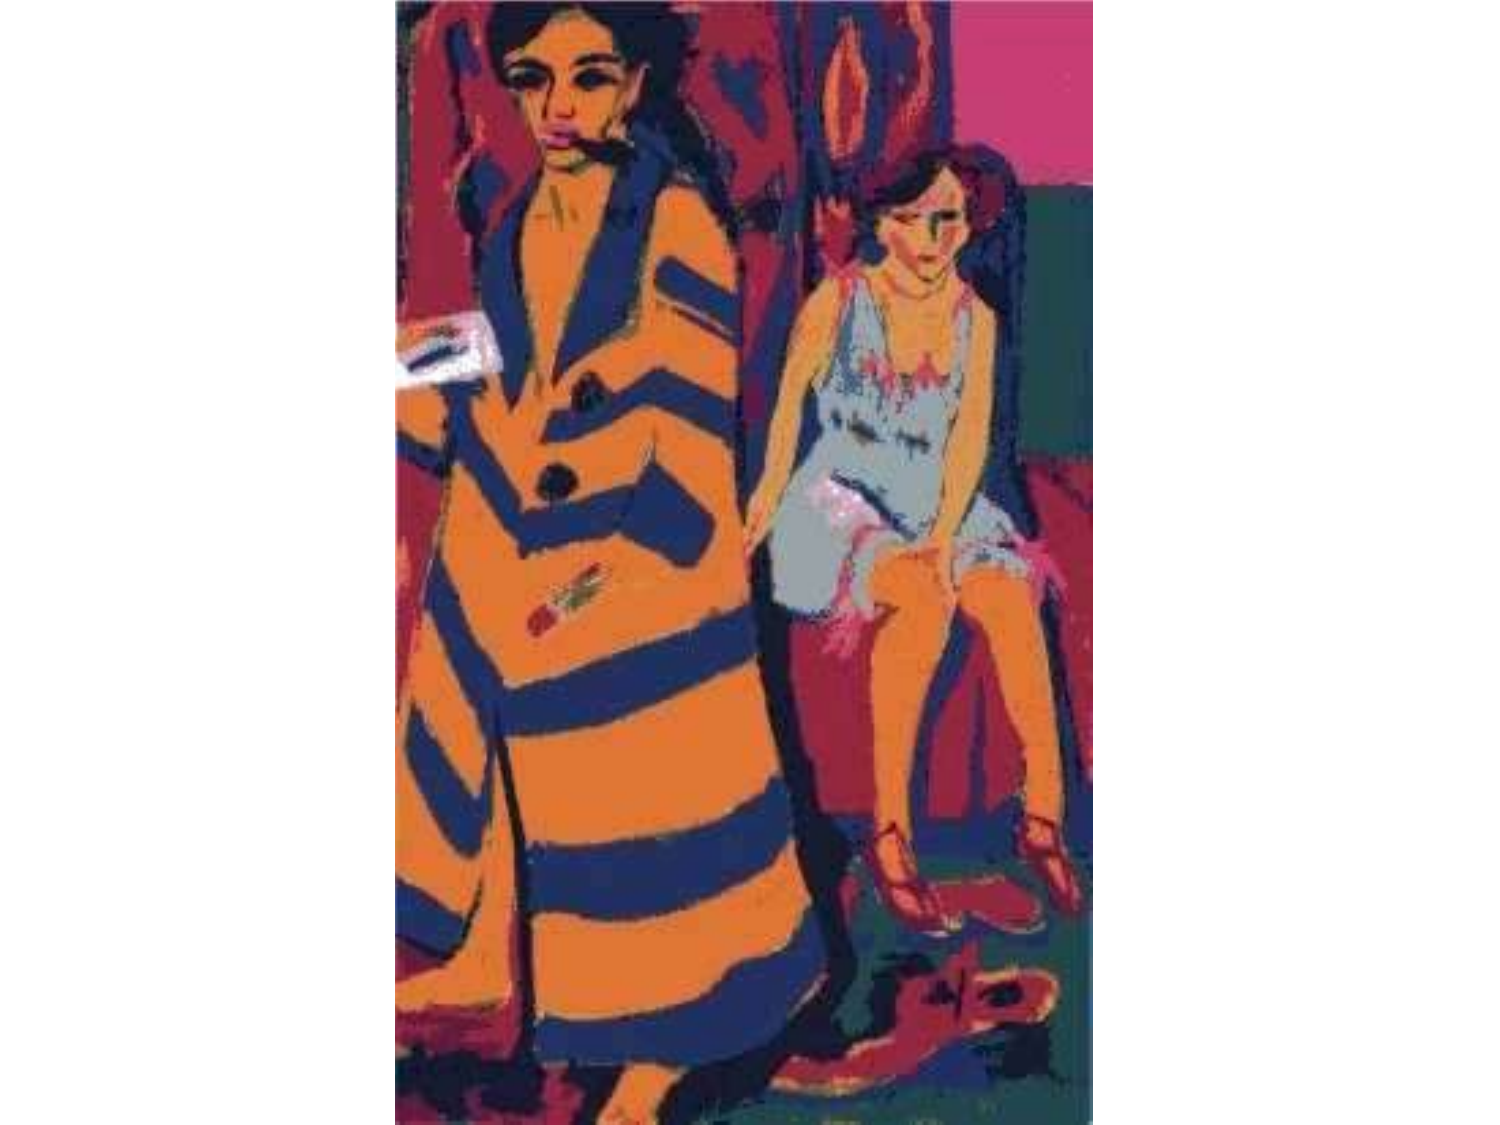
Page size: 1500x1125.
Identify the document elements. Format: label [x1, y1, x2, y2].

picture [395, 0, 1093, 1125]
